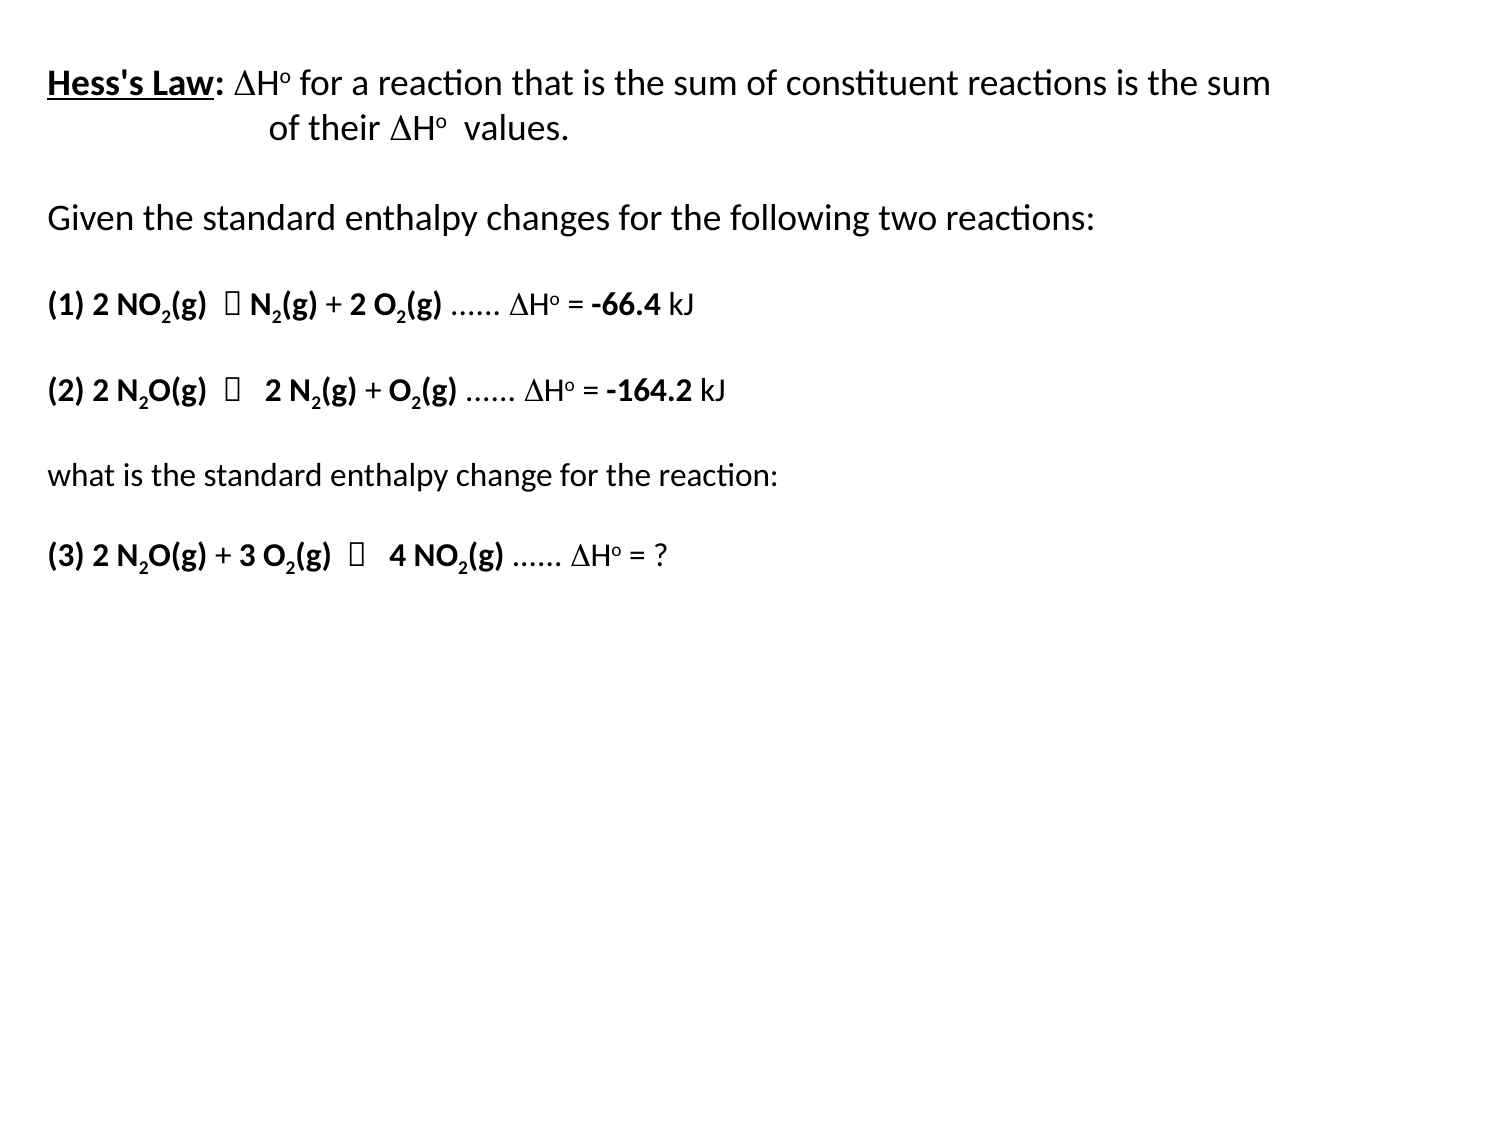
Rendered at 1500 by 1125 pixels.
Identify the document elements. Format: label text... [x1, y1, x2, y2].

text_box Hess's Law: Ho for a reaction that is the sum of constituent reactions is the sum of their Ho values. Given the standard enthalpy changes for the following two reactions: (1) 2 NO2(g)  N2(g) + 2 O2(g) ...... Ho = -66.4 kJ (2) 2 N2O(g)  2 N2(g) + O2(g) ...... Ho = -164.2 kJ what is the standard enthalpy change for the reaction: (3) 2 N2O(g) + 3 O2(g)  4 NO2(g) ...... Ho = ? [32, 50, 1288, 631]
